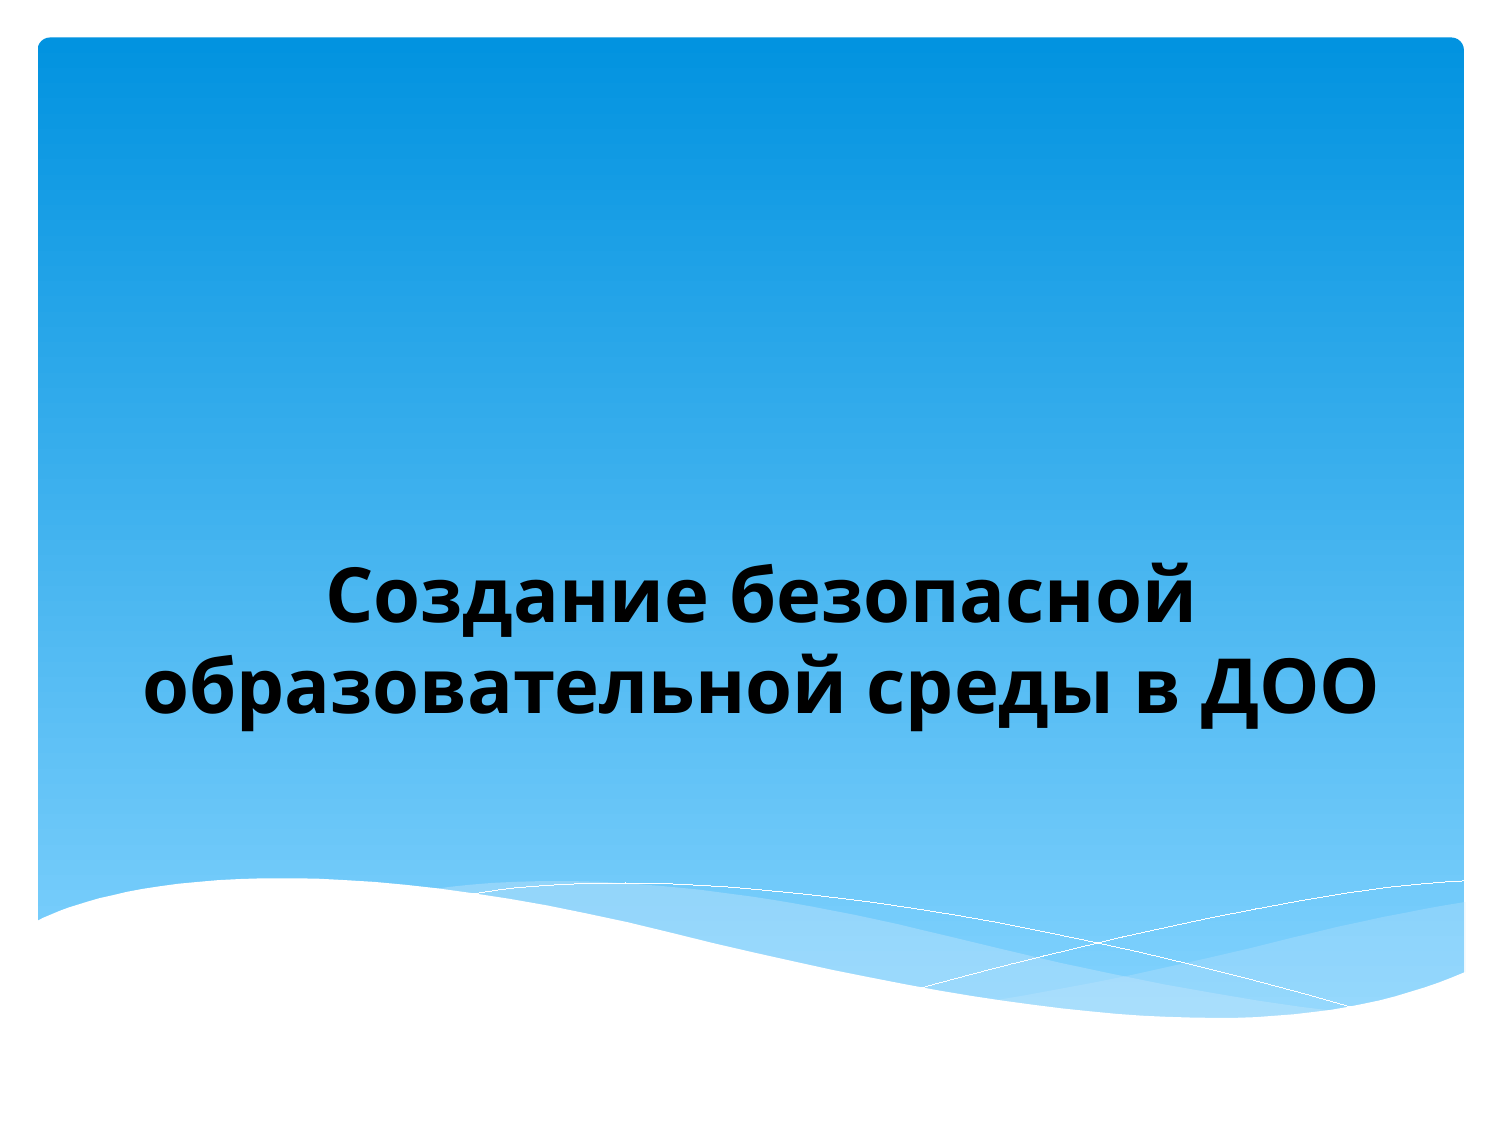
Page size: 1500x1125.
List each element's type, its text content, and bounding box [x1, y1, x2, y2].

title Создание безопасной образовательной среды в ДОО [123, 444, 1399, 737]
